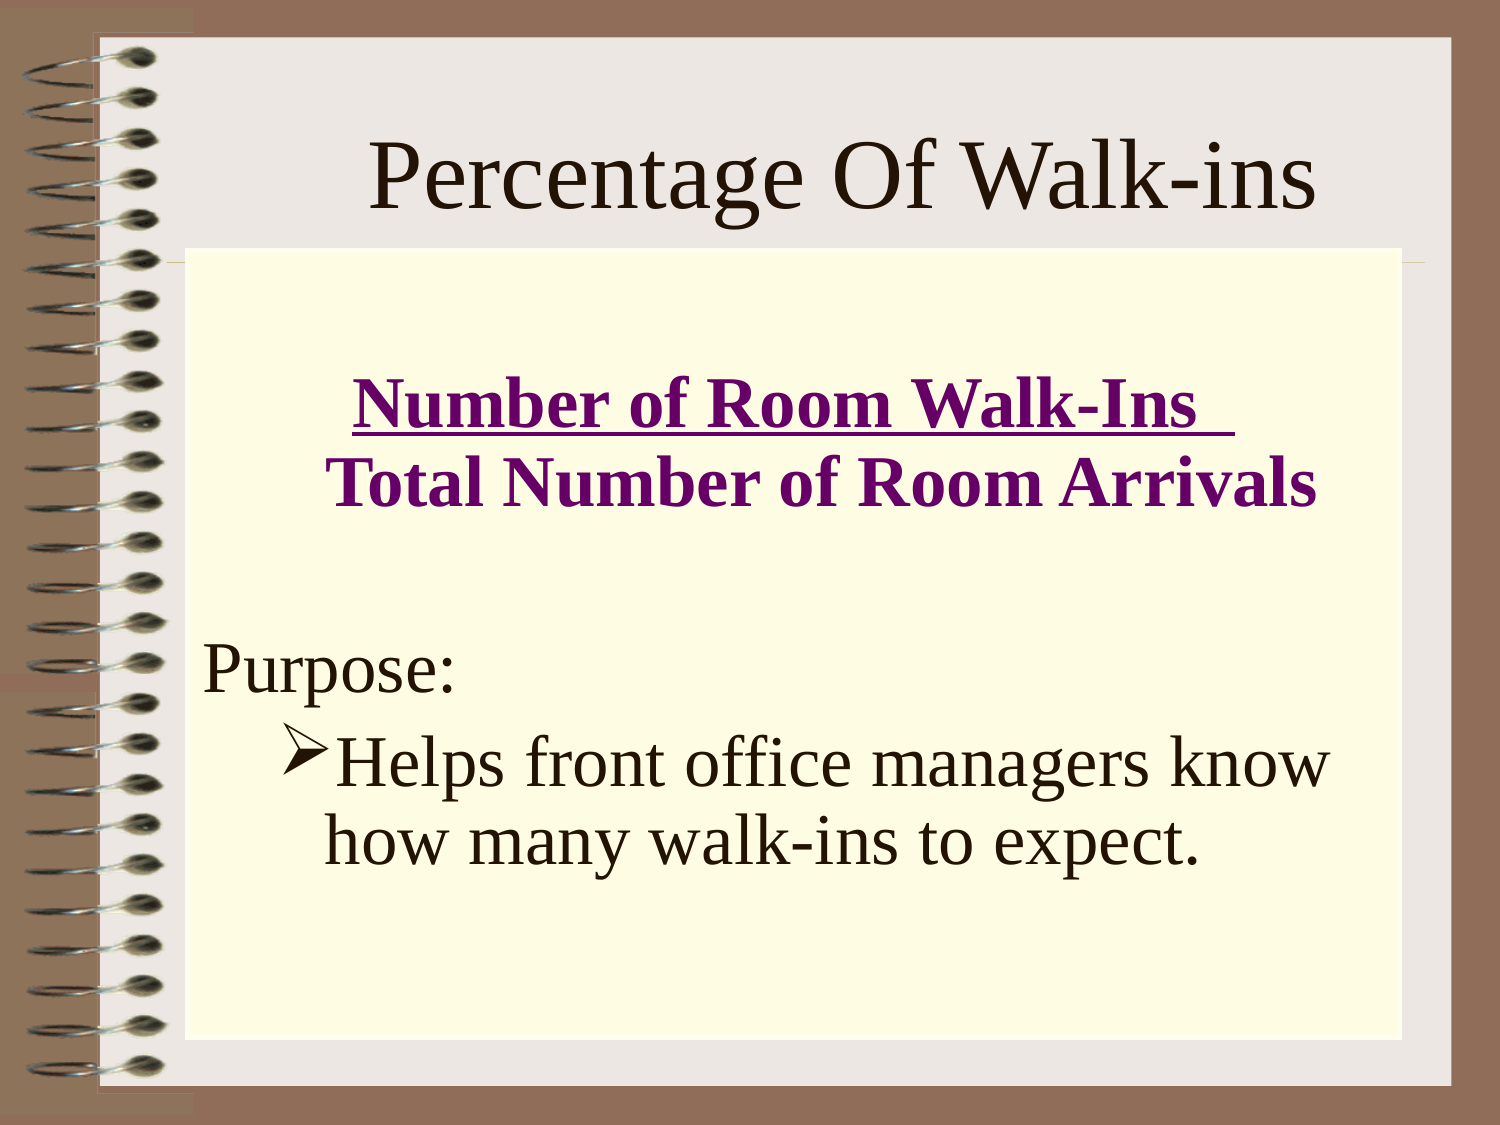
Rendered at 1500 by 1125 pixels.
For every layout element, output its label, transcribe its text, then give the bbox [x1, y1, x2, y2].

picture [0, 8, 194, 674]
list Number of Room Walk-Ins Total Number of Room Arrivals Purpose: Helps front office managers know how many walk-ins to expect. [185, 248, 1402, 1040]
picture [0, 692, 194, 1115]
title Percentage Of Walk-ins [249, 112, 1438, 226]
